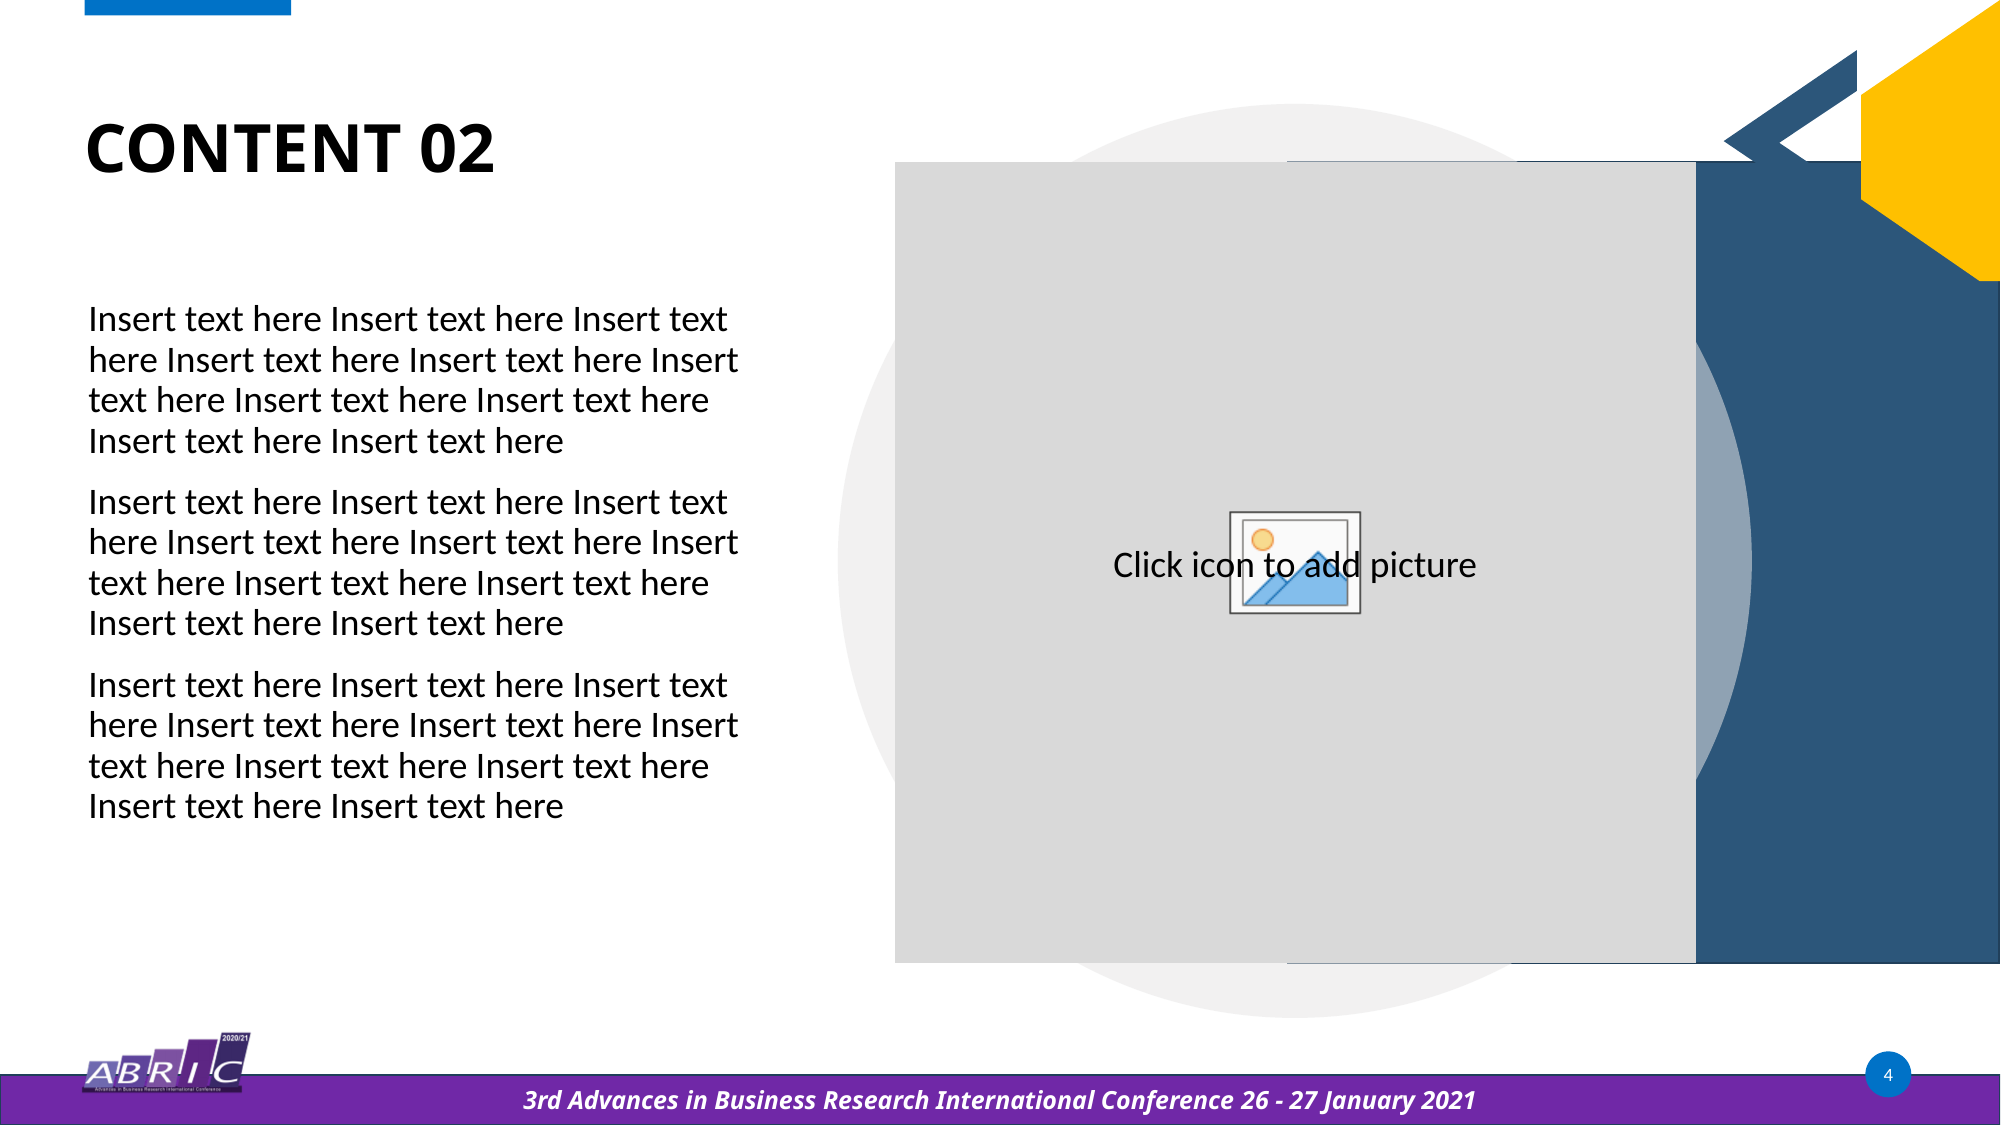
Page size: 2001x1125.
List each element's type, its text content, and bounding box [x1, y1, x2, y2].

picture [894, 162, 1697, 964]
picture [77, 1028, 254, 1094]
slide_number 4 [1864, 1059, 1913, 1090]
title Content 02 [84, 81, 895, 300]
list Insert text here Insert text here Insert text here Insert text here Insert text here Insert text here Insert text here Insert text here Insert text here Insert text here Insert text here Insert text here Insert text here Insert text here Insert text here Insert text here Insert text here Insert text here Insert text here Insert text here Insert text here Insert text here Insert text here Insert text here Insert text here Insert text here Insert text here Insert text here Insert text here Insert text here [88, 299, 770, 1014]
